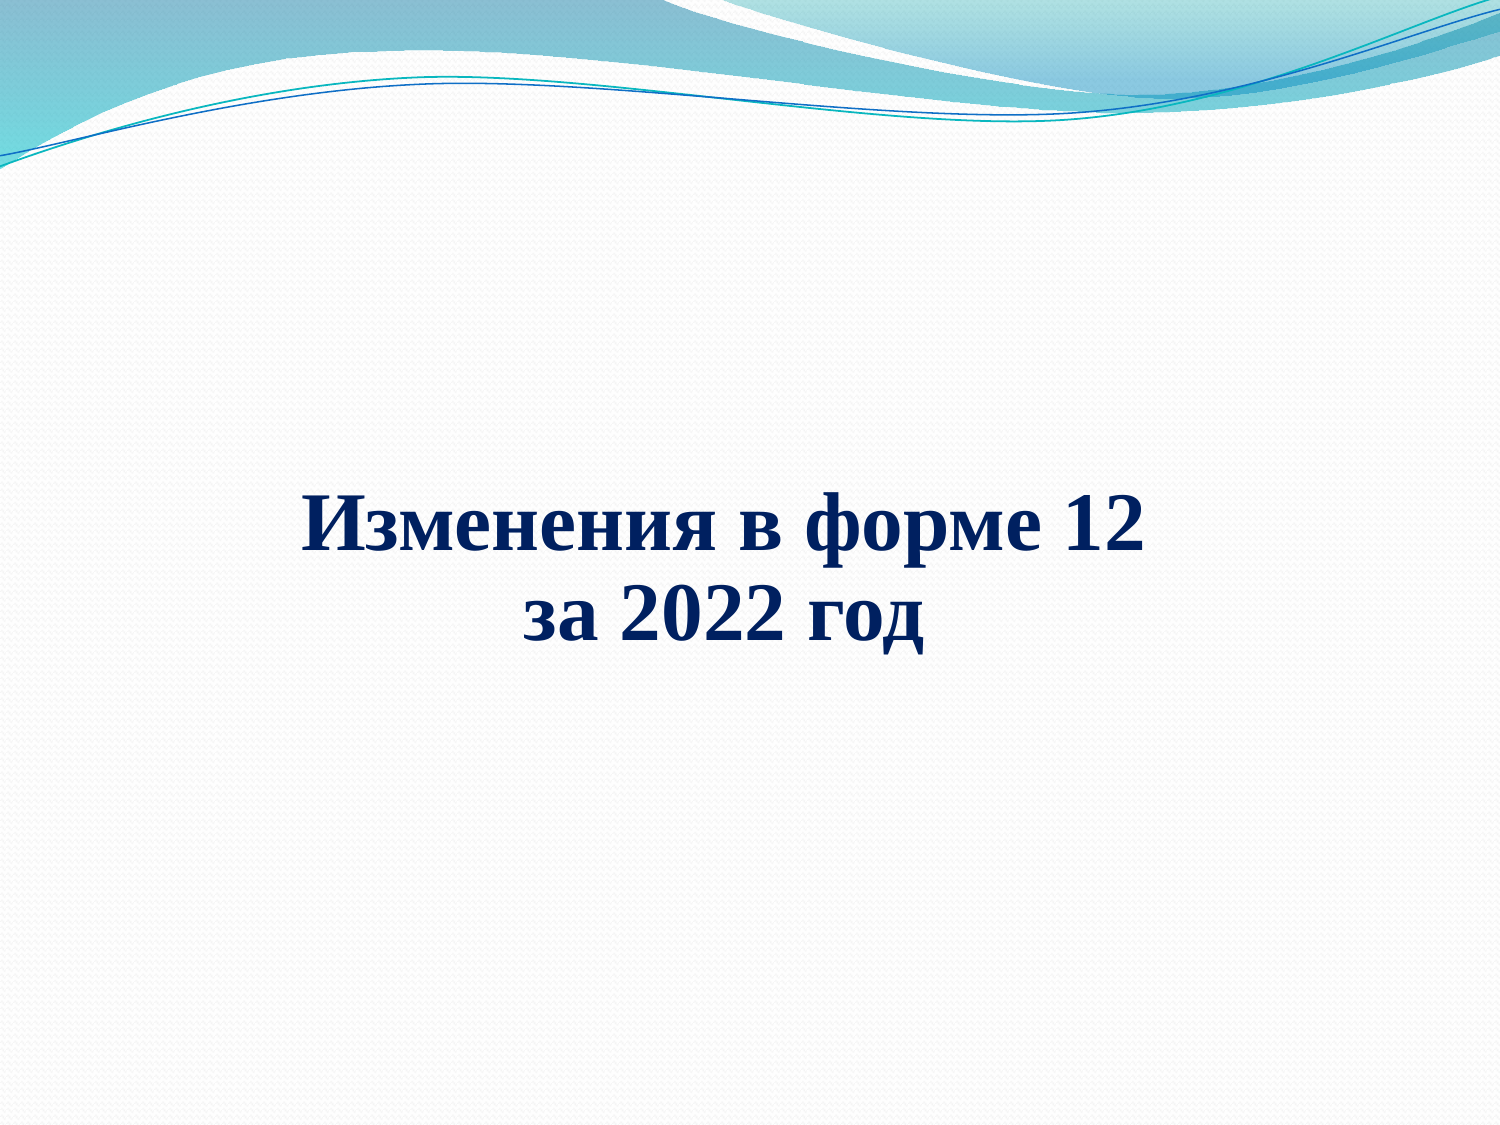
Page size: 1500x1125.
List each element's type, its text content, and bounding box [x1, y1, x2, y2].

title Изменения в форме 12 за 2022 год [53, 444, 1416, 729]
